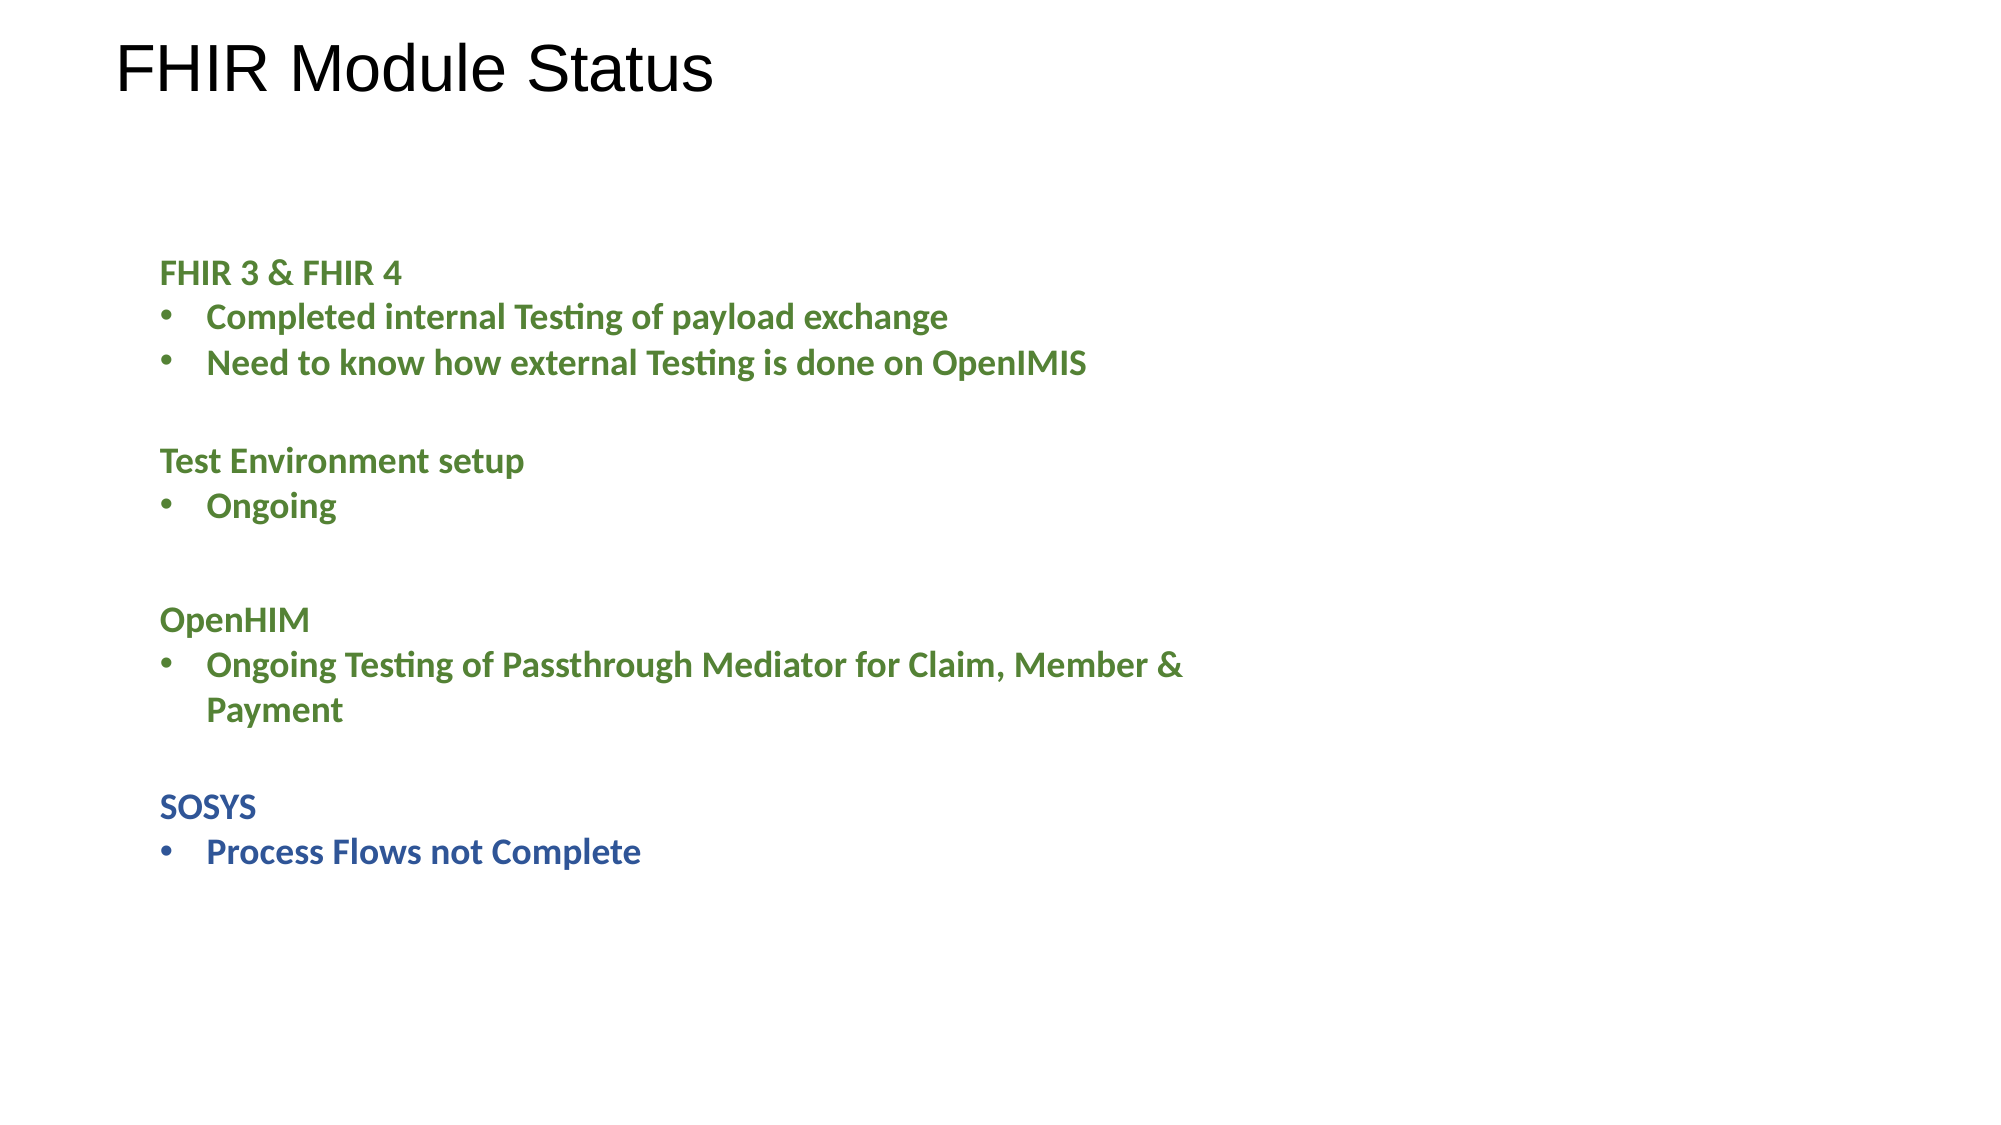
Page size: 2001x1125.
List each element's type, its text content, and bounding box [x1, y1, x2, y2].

text_box Test Environment setup Ongoing [145, 428, 1319, 533]
text_box FHIR 3 & FHIR 4 Completed internal Testing of payload exchange Need to know how external Testing is done on OpenIMIS [145, 240, 1319, 390]
text_box SOSYS Process Flows not Complete [145, 775, 1319, 880]
text_box FHIR Module Status [100, 12, 930, 106]
text_box OpenHIM Ongoing Testing of Passthrough Mediator for Claim, Member & Payment [145, 587, 1319, 737]
